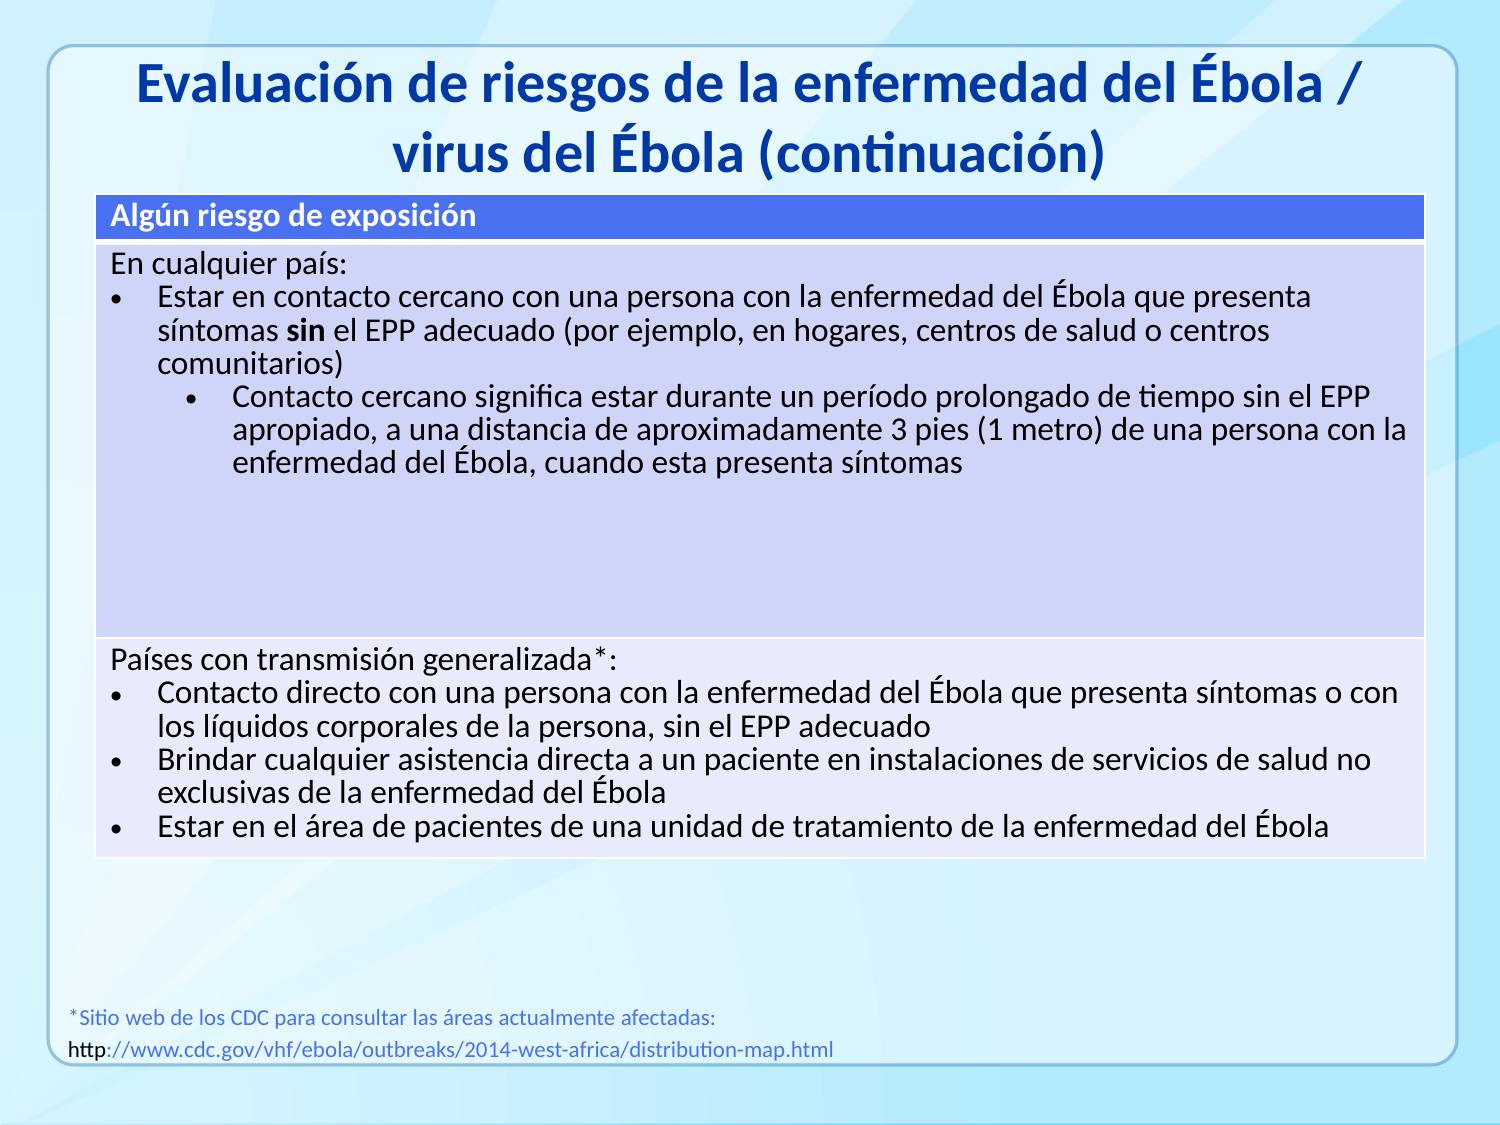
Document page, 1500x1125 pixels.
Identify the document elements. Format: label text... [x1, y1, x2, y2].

picture [0, 0, 1500, 1125]
title Evaluación de riesgos de la enfermedad del Ébola / virus del Ébola (continuación) [75, 67, 1425, 160]
table_header Algún riesgo de exposición [96, 195, 1424, 239]
table_cell En cualquier país: Estar en contacto cercano con una persona con la enfermedad del Ébola que presenta síntomas sin el EPP adecuado (por ejemplo, en hogares, centros de salud o centros comunitarios) Contacto cercano significa estar durante un período prolongado de tiempo sin el EPP apropiado, a una distancia de aproximadamente 3 pies (1 metro) de una persona con la enfermedad del Ébola, cuando esta presenta síntomas [96, 245, 1424, 637]
table_cell Países con transmisión generalizada*: Contacto directo con una persona con la enfermedad del Ébola que presenta síntomas o con los líquidos corporales de la persona, sin el EPP adecuado Brindar cualquier asistencia directa a un paciente en instalaciones de servicios de salud no exclusivas de la enfermedad del Ébola Estar en el área de pacientes de una unidad de tratamiento de la enfermedad del Ébola [96, 639, 1424, 857]
list *Sitio web de los CDC para consultar las áreas actualmente afectadas: http://www.cdc.gov/vhf/ebola/outbreaks/2014-west-africa/distribution-map.html [53, 994, 1452, 1082]
